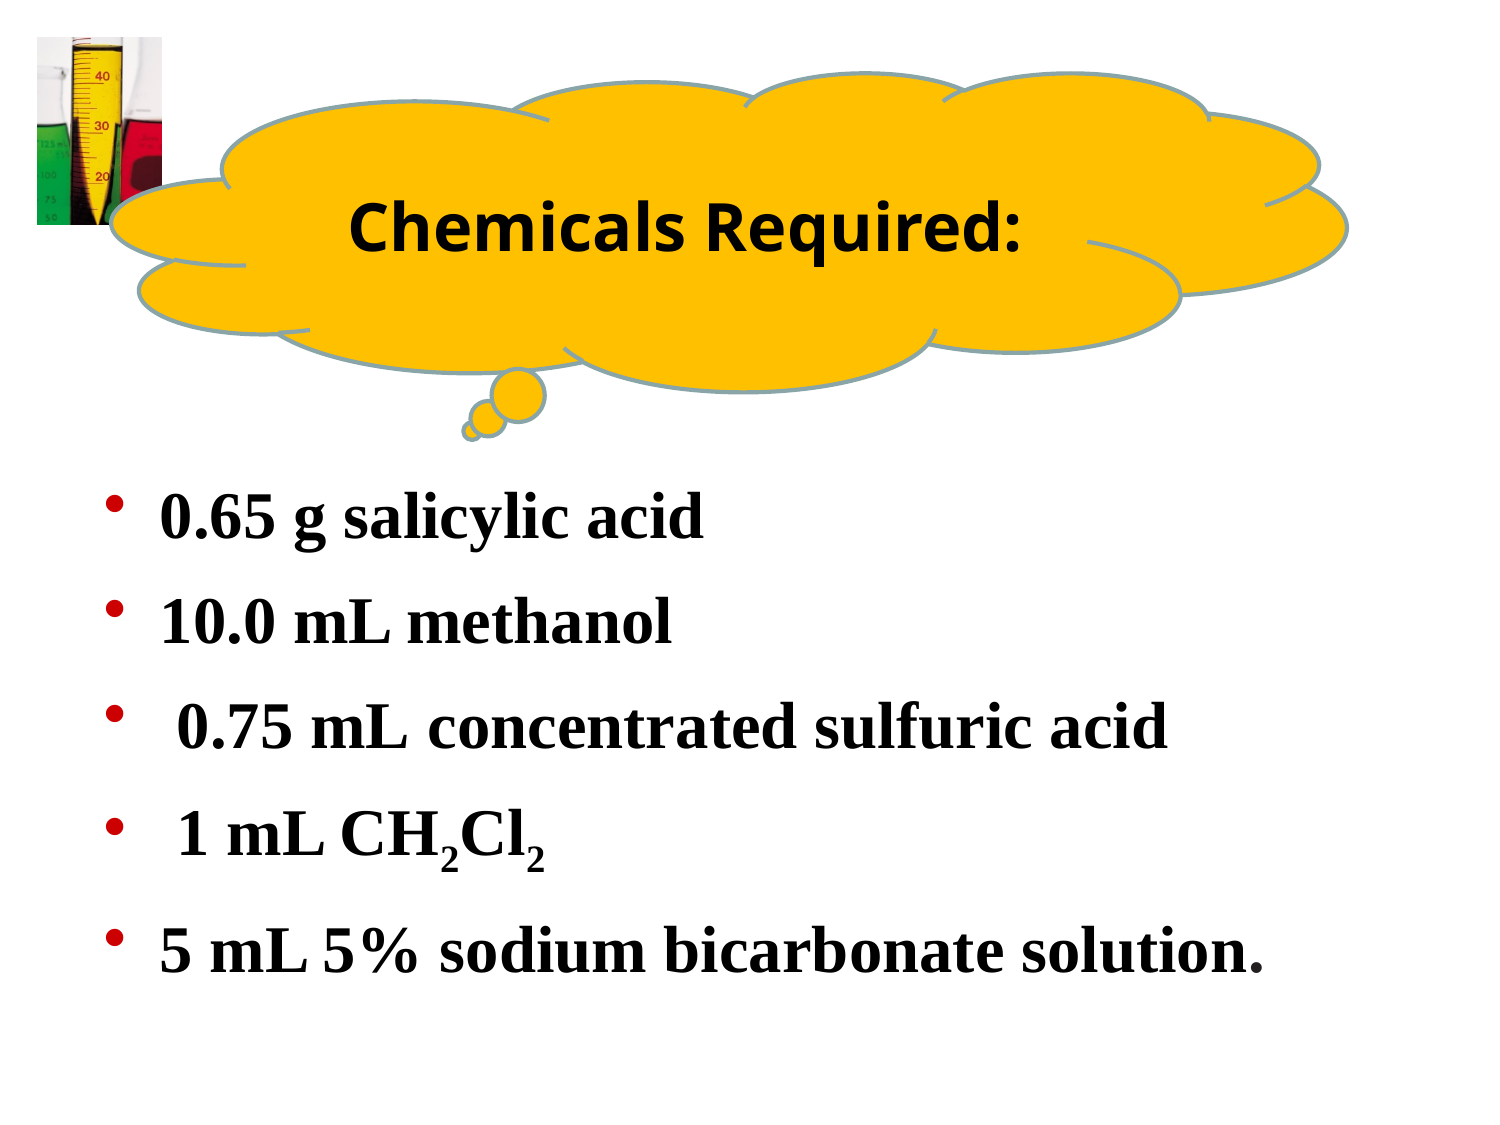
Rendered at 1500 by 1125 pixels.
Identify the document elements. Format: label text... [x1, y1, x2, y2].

picture [37, 37, 162, 225]
text_box Chemicals Required: [108, 71, 1350, 442]
list 0.65 g salicylic acid 10.0 mL methanol 0.75 mL concentrated sulfuric acid 1 mL CH2Cl2 5 mL 5% sodium bicarbonate solution. [88, 42, 1463, 1035]
